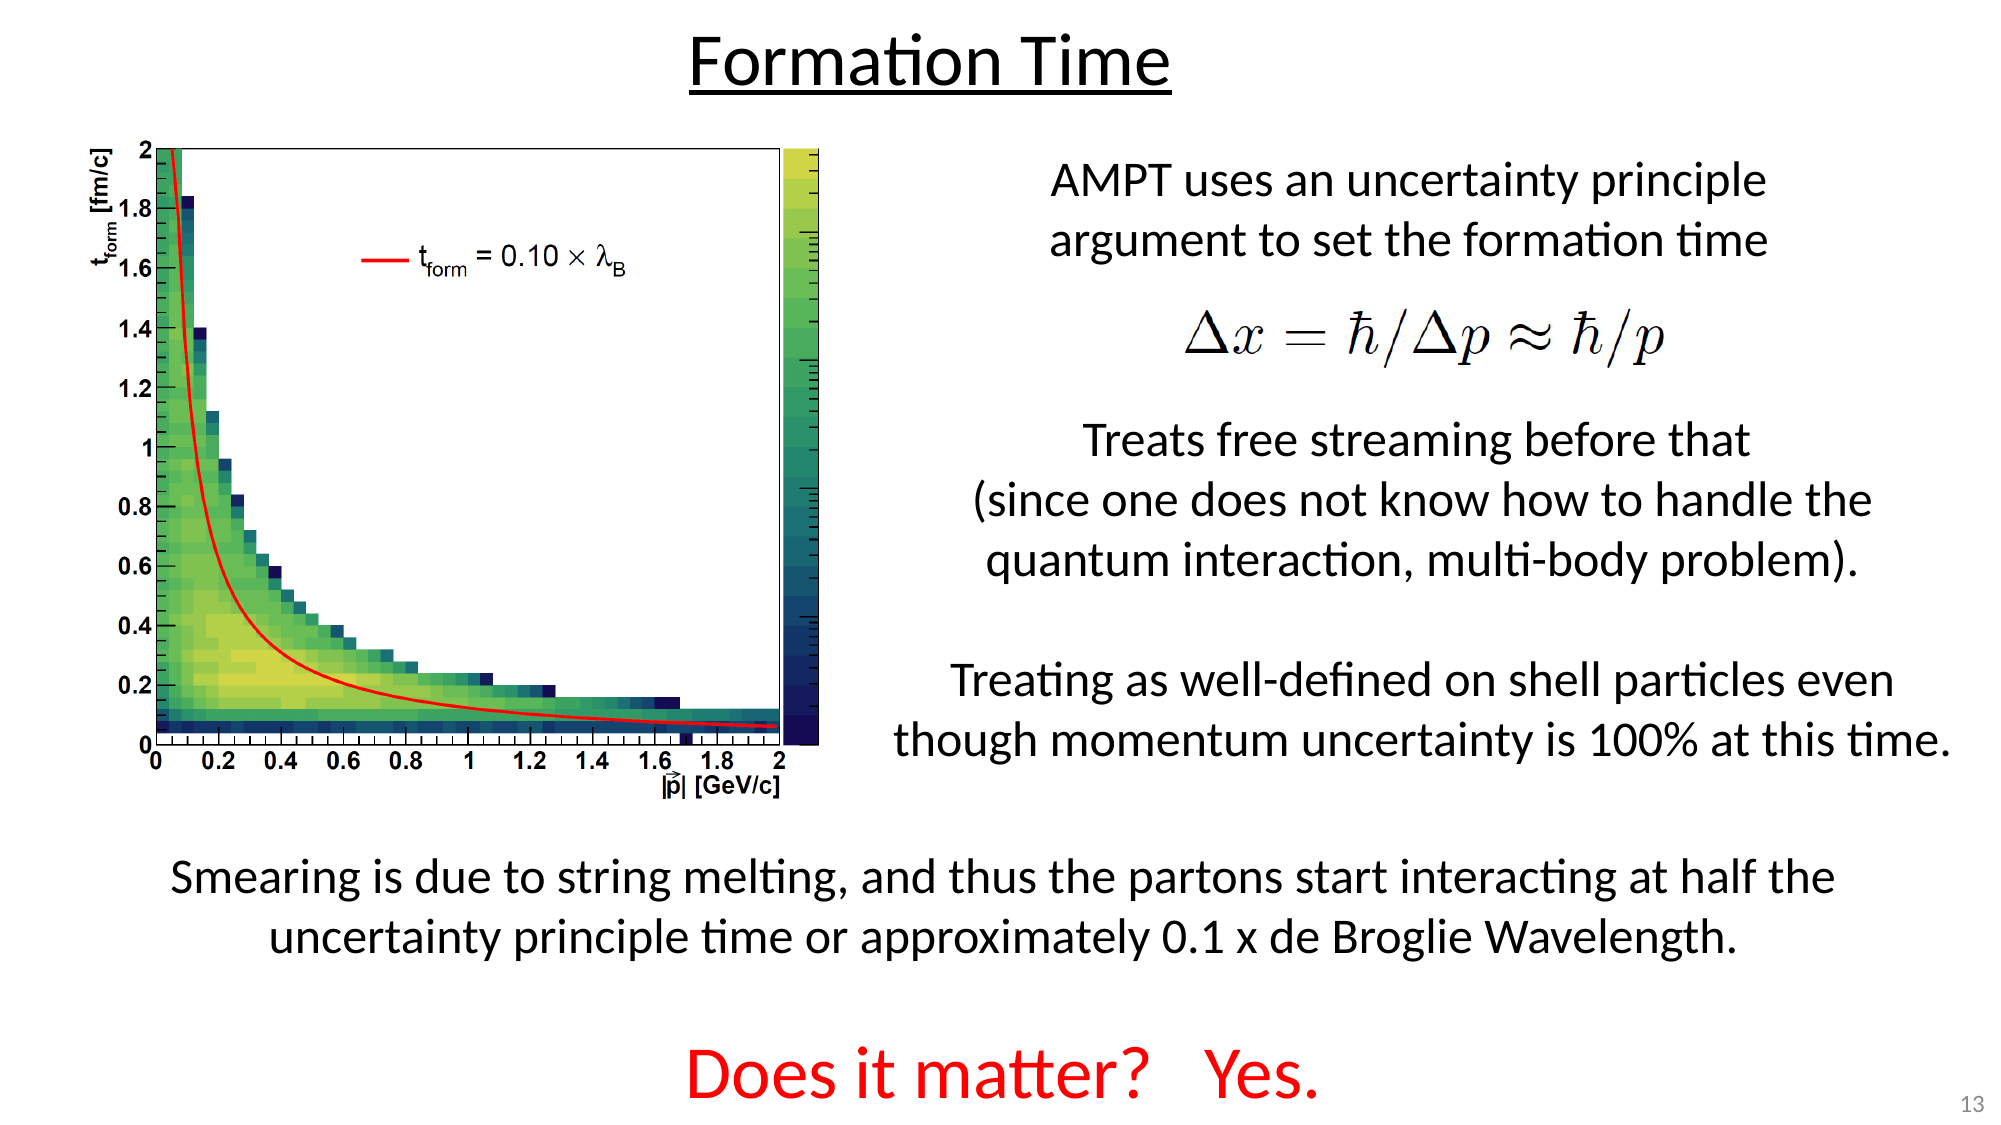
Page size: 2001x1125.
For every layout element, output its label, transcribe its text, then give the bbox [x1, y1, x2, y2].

picture [1123, 278, 1677, 414]
slide_number 13 [1550, 1072, 2000, 1125]
text_box AMPT uses an uncertainty principle argument to set the formation time [963, 138, 1855, 274]
text_box Smearing is due to string melting, and thus the partons start interacting at half the uncertainty principle time or approximately 0.1 x de Broglie Wavelength. Does it matter? Yes. [135, 835, 1872, 1121]
text_box Treats free streaming before that (since one does not know how to handle the quantum interaction, multi-body problem). Treating as well-defined on shell particles even though momentum uncertainty is 100% at this time. [866, 398, 1979, 774]
picture [82, 129, 822, 807]
text_box Formation Time [674, 2, 1188, 108]
